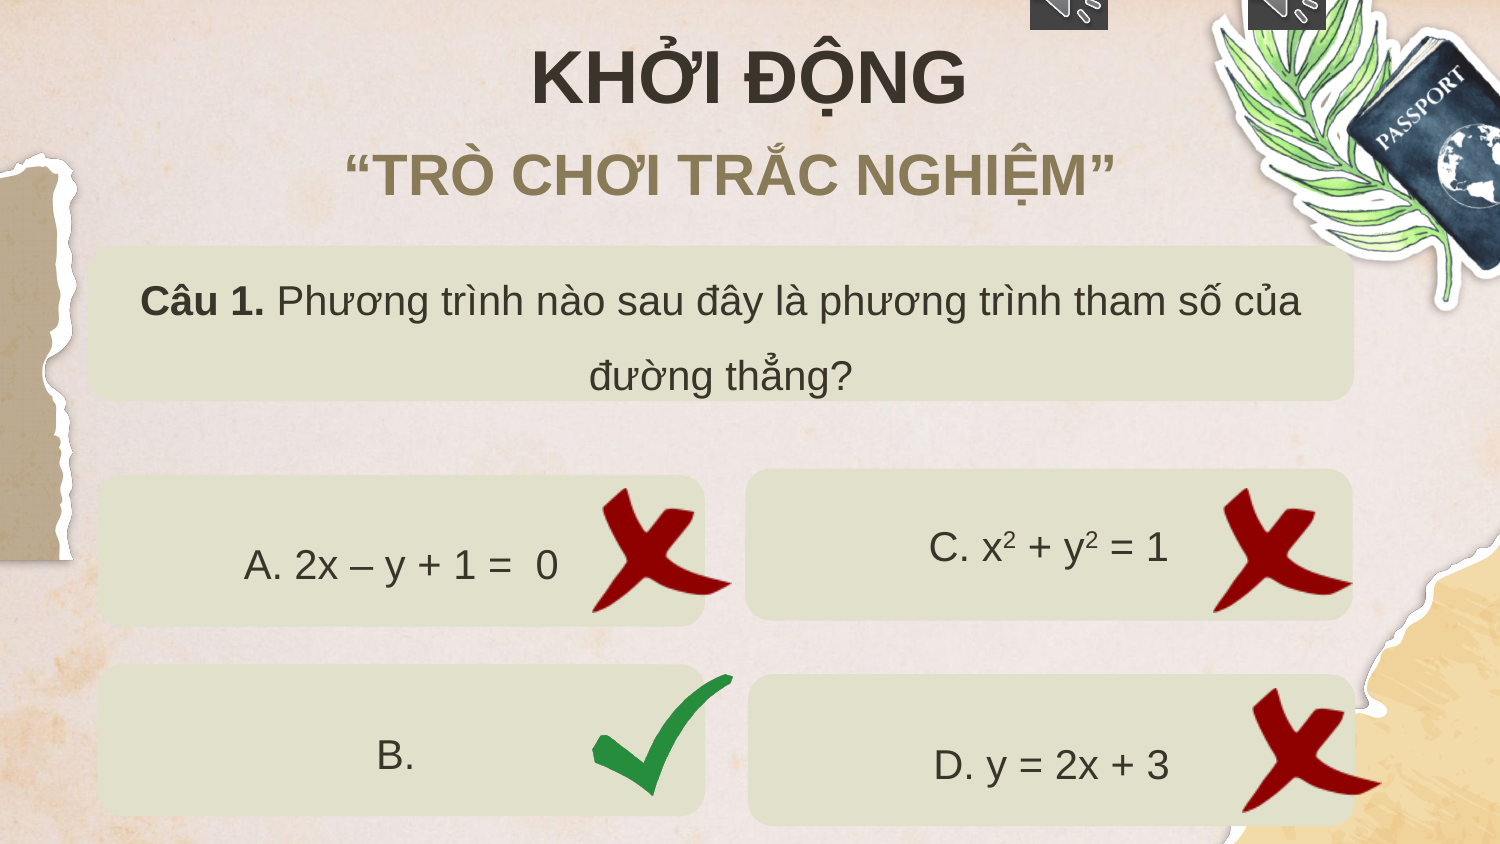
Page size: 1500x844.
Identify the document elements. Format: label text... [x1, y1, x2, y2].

text_box Câu 1. Phương trình nào sau đây là phương trình tham số của đường thẳng? [85, 243, 1357, 404]
text_box “TRÒ CHƠI TRẮC NGHIỆM” [97, 121, 1197, 238]
picture [0, 0, 1500, 844]
text_box D. y = 2x + 3 [745, 672, 1354, 829]
text_box C. x2 + y2 = 1 [743, 466, 1355, 623]
text_box A. 2x – y + 1 = 0 [95, 472, 704, 629]
title KHỞI ĐỘNG [118, 14, 1172, 108]
